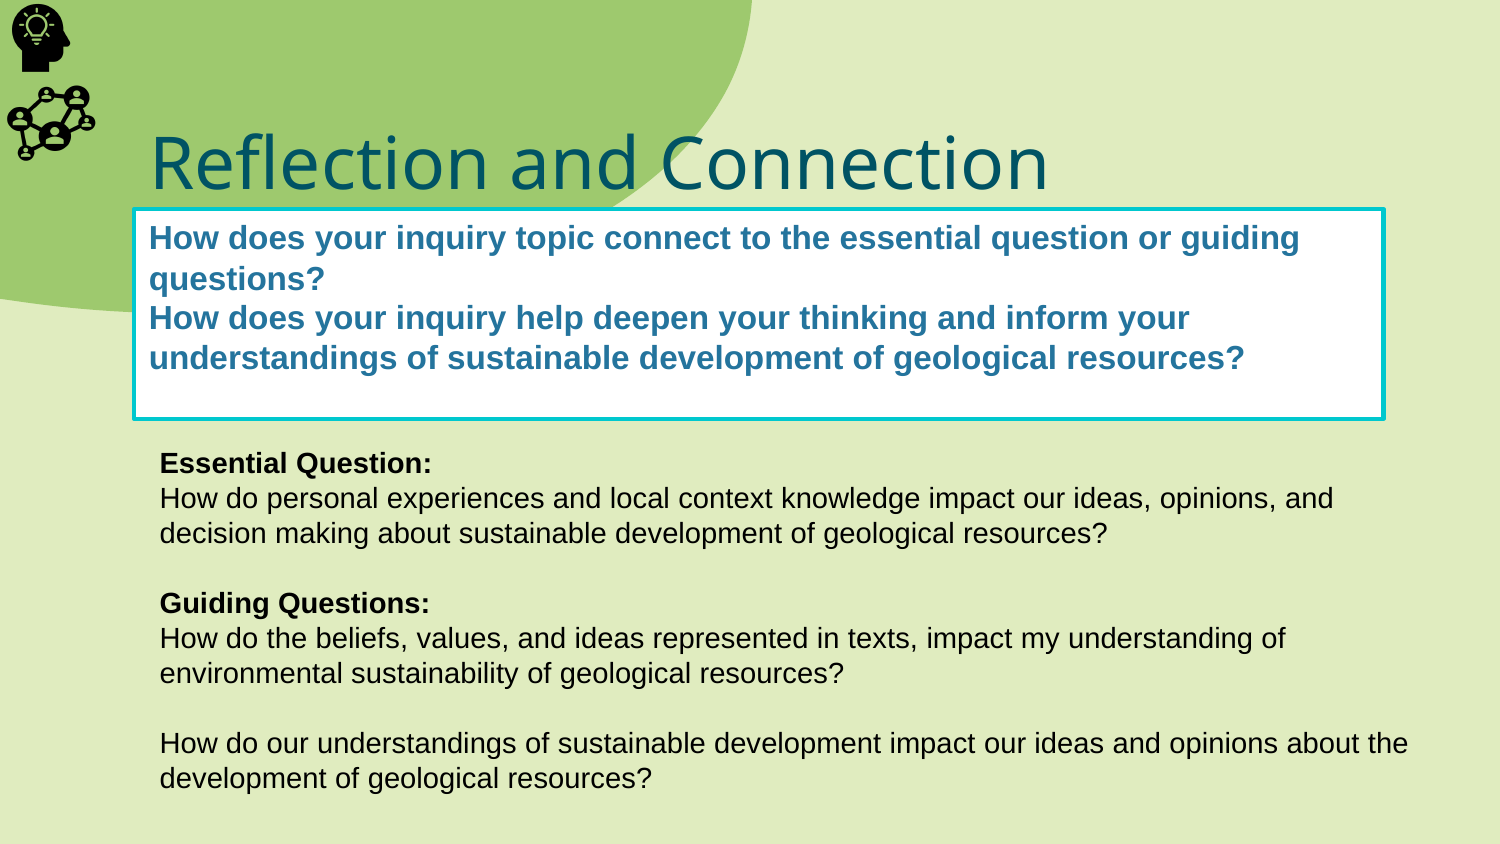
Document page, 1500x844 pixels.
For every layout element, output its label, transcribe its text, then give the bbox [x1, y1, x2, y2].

picture [0, 0, 100, 170]
title Reflection and Connection [134, 113, 1366, 207]
text_box How does your inquiry topic connect to the essential question or guiding questions? How does your inquiry help deepen your thinking and inform your understandings of sustainable development of geological resources? [132, 207, 1386, 421]
text_box Essential Question: How do personal experiences and local context knowledge impact our ideas, opinions, and decision making about sustainable development of geological resources? Guiding Questions: How do the beliefs, values, and ideas represented in texts, impact my understanding of environmental sustainability of geological resources? How do our understandings of sustainable development impact our ideas and opinions about the development of geological resources? [144, 437, 1426, 844]
